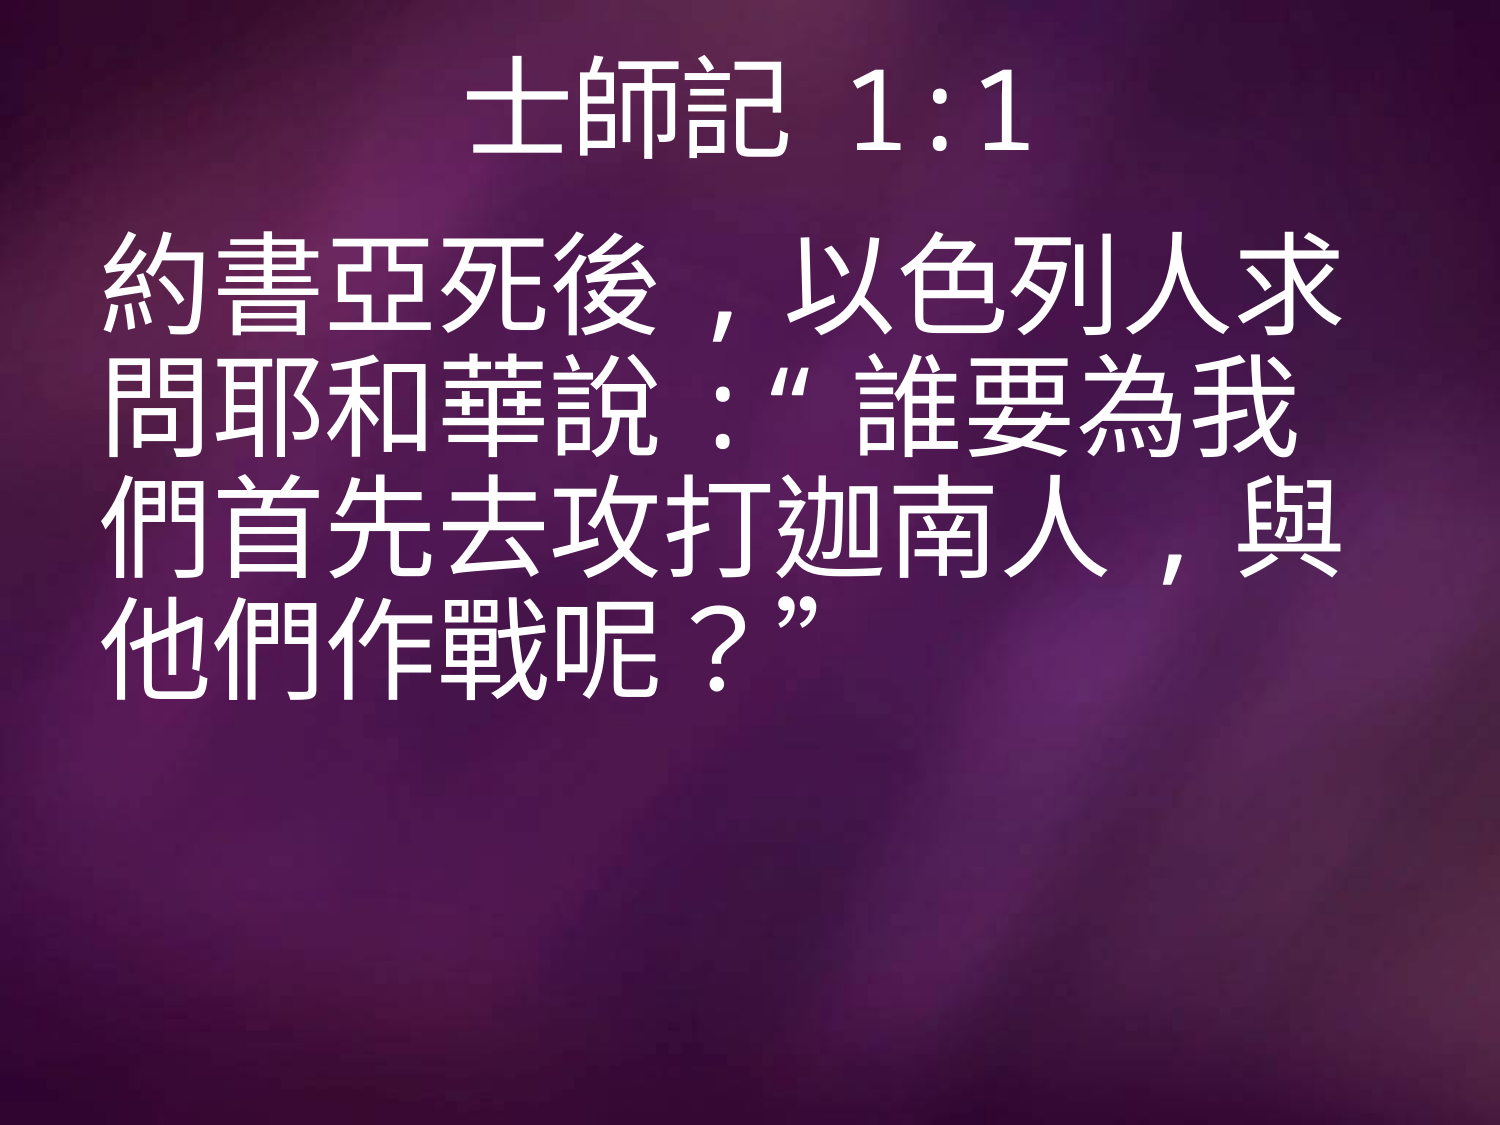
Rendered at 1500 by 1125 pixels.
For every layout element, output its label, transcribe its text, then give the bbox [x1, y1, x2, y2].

title 士師記 1:1 [62, 37, 1438, 174]
list 約書亞死後,以色列人求問耶和華說:“誰要為我們首先去攻打迦南人,與他們作戰呢？” [99, 229, 1400, 721]
picture [0, 0, 1500, 1125]
